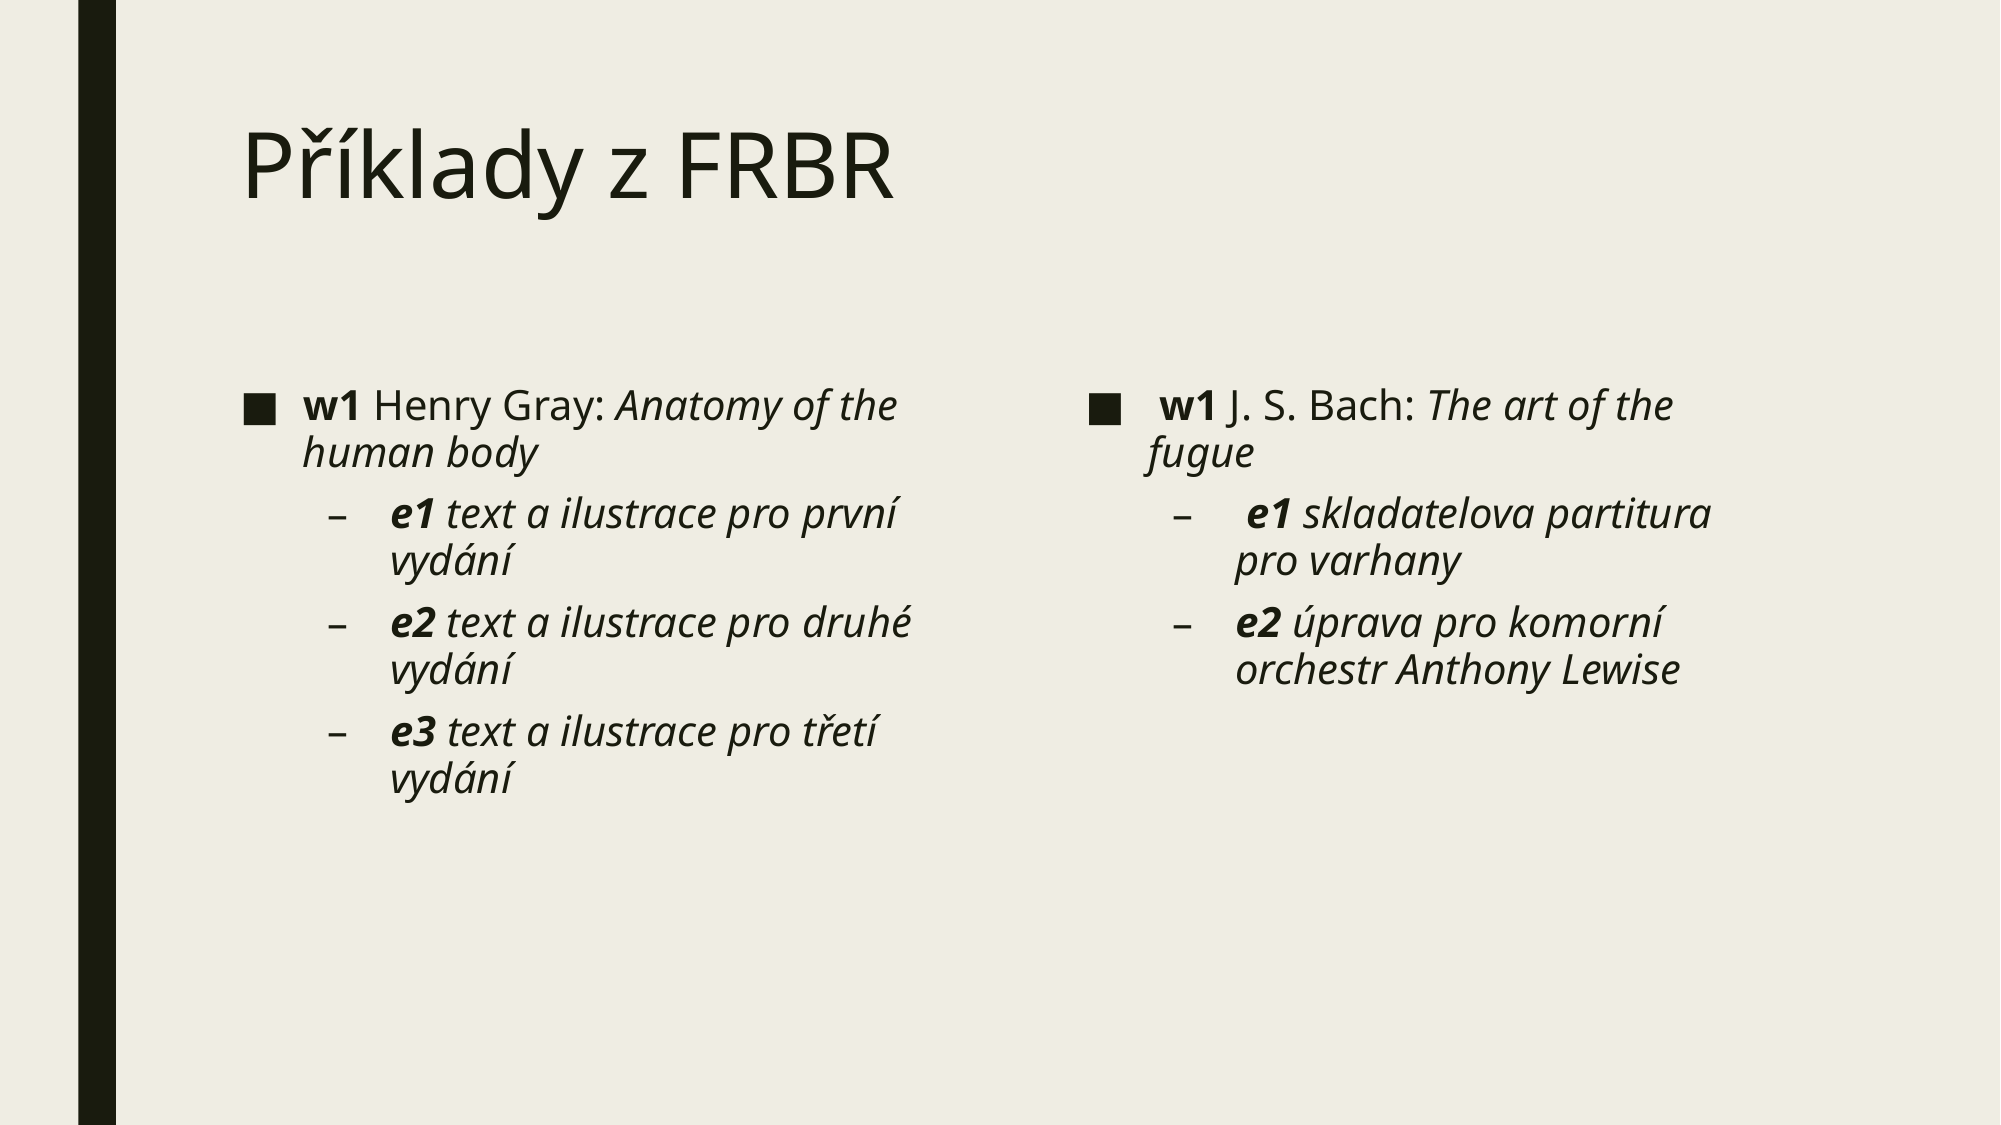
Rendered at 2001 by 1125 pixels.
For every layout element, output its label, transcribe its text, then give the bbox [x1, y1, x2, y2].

title Příklady z FRBR [225, 112, 1800, 357]
list w1 Henry Gray: Anatomy of the human body e1 text a ilustrace pro první vydání e2 text a ilustrace pro druhé vydání e3 text a ilustrace pro třetí vydání [225, 375, 955, 963]
list w1 J. S. Bach: The art of the fugue e1 skladatelova partitura pro varhany e2 úprava pro komorní orchestr Anthony Lewise [1070, 375, 1801, 963]
